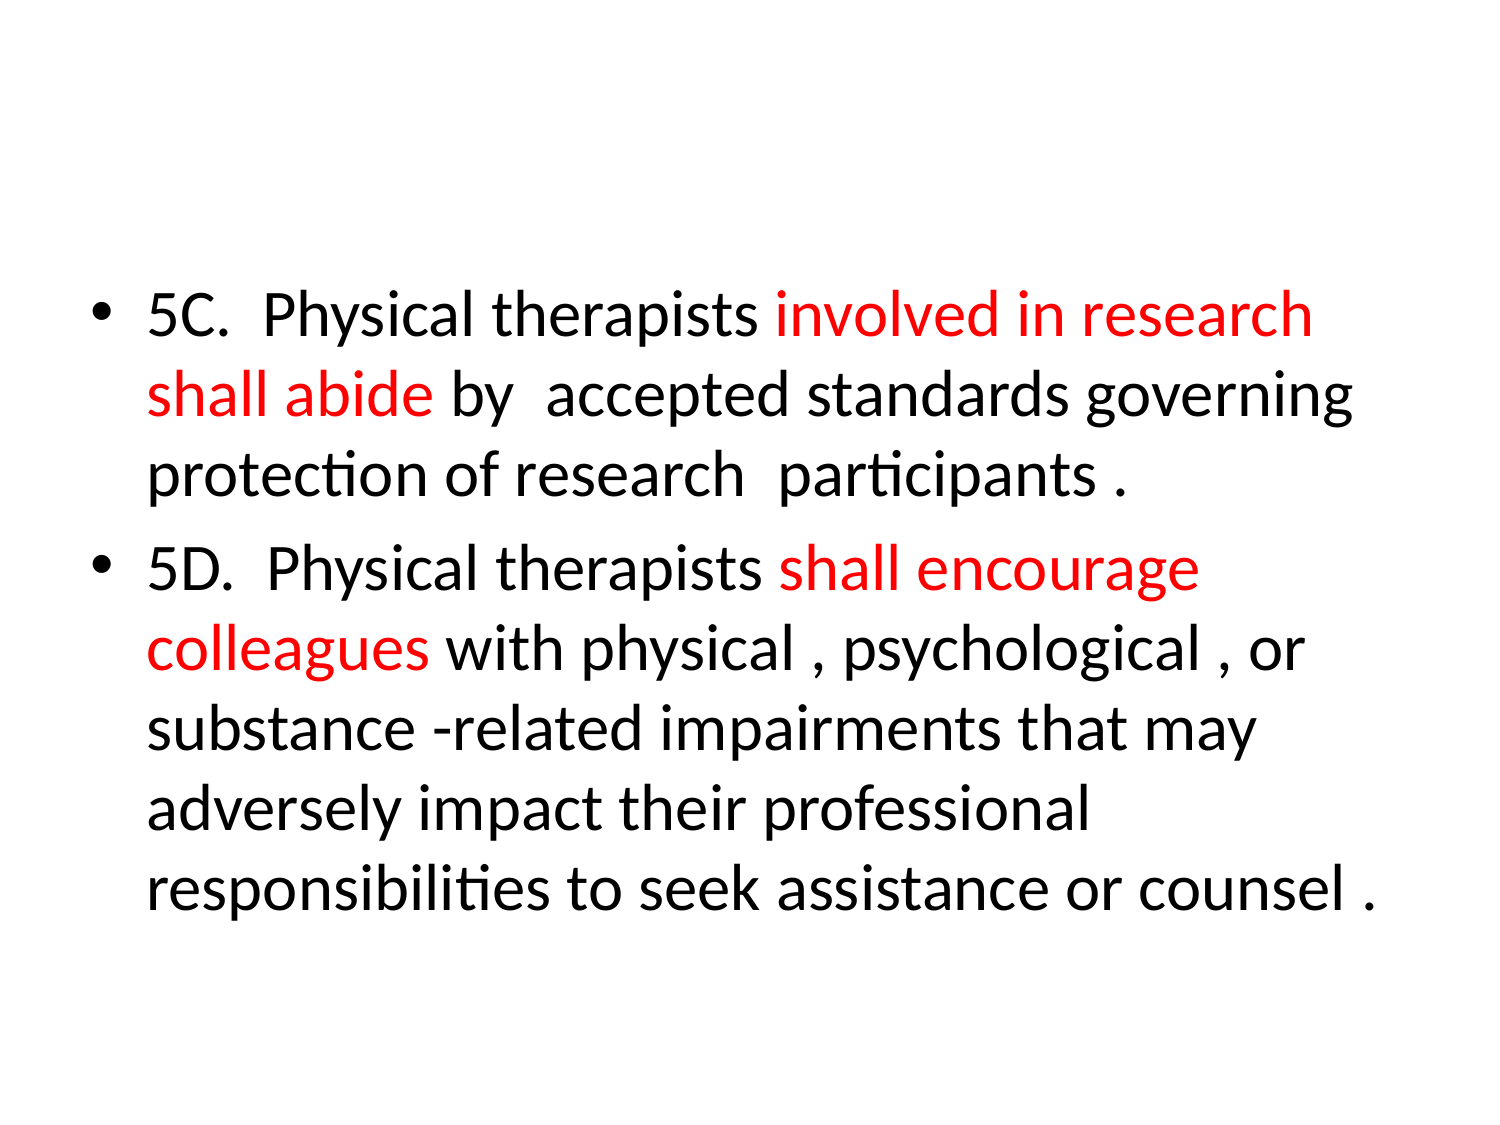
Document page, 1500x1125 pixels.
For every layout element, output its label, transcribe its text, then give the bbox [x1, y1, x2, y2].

list 5C. Physical therapists involved in research shall abide by accepted standards governing protection of research participants . 5D. Physical therapists shall encourage colleagues with physical , psychological , or substance -related impairments that may adversely impact their professional responsibilities to seek assistance or counsel . [75, 262, 1425, 1005]
